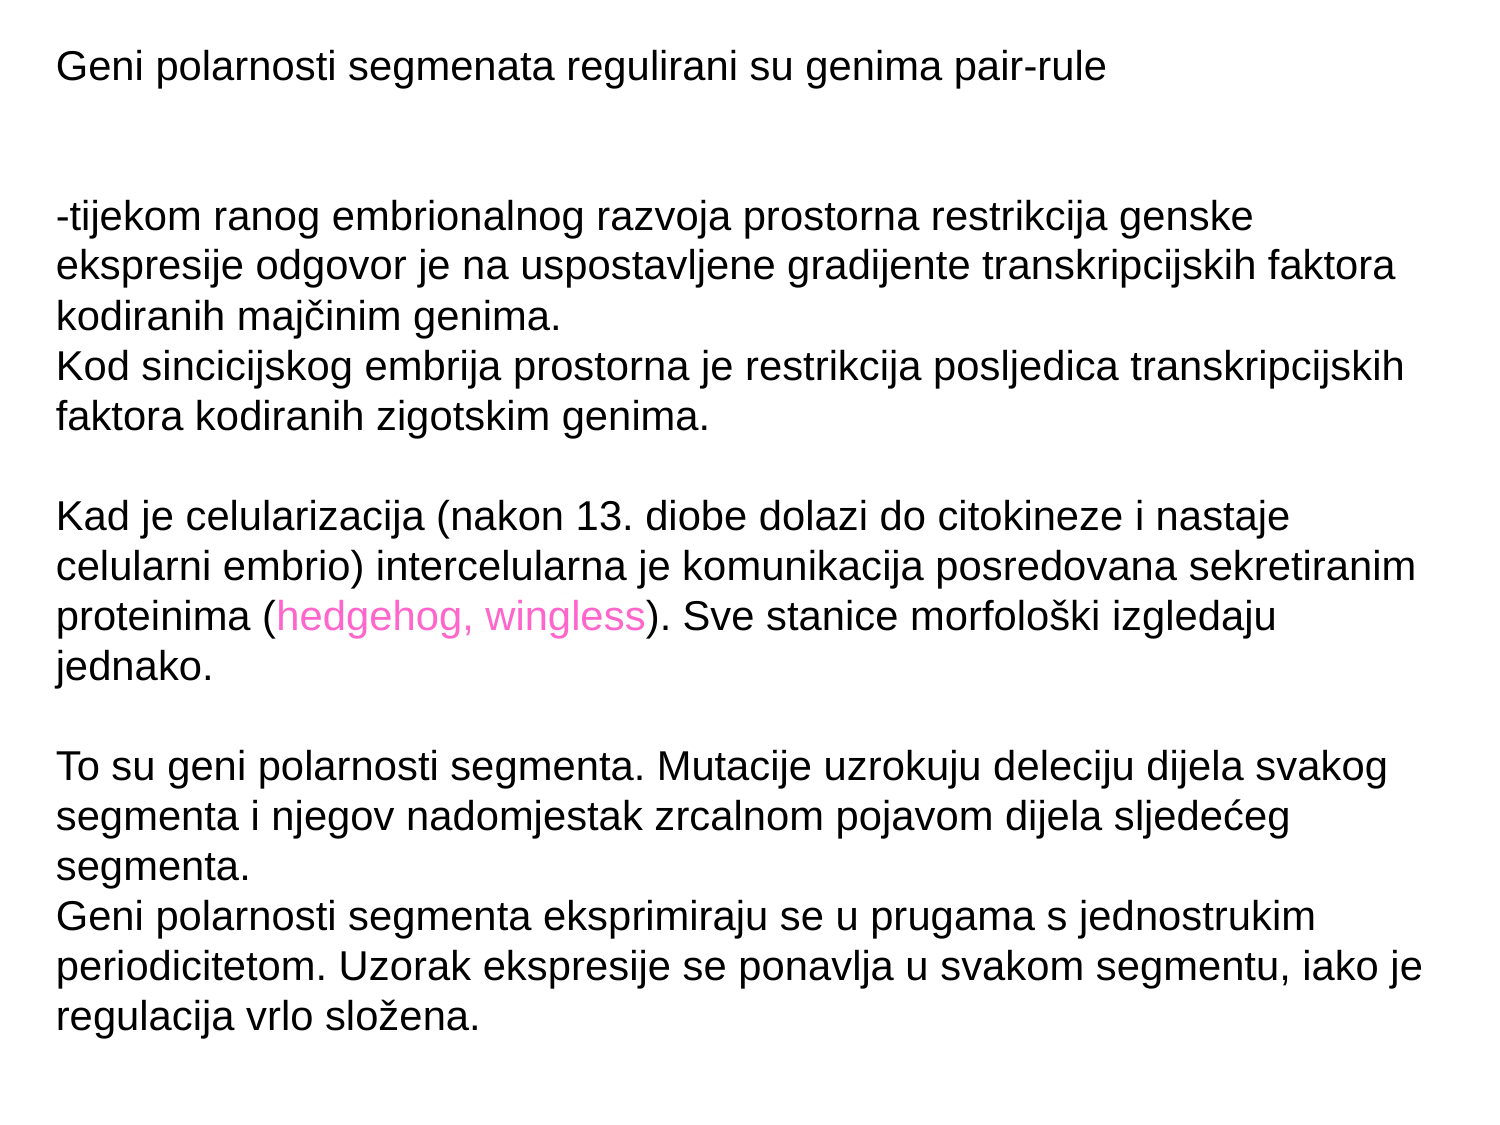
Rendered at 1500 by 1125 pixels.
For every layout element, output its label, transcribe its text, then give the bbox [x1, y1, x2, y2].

text_box Geni polarnosti segmenata regulirani su genima pair-rule -tijekom ranog embrionalnog razvoja prostorna restrikcija genske ekspresije odgovor je na uspostavljene gradijente transkripcijskih faktora kodiranih majčinim genima. Kod sincicijskog embrija prostorna je restrikcija posljedica transkripcijskih faktora kodiranih zigotskim genima. Kad je celularizacija (nakon 13. diobe dolazi do citokineze i nastaje celularni embrio) intercelularna je komunikacija posredovana sekretiranim proteinima (hedgehog, wingless). Sve stanice morfološki izgledaju jednako. To su geni polarnosti segmenta. Mutacije uzrokuju deleciju dijela svakog segmenta i njegov nadomjestak zrcalnom pojavom dijela sljedećeg segmenta. Geni polarnosti segmenta eksprimiraju se u prugama s jednostrukim periodicitetom. Uzorak ekspresije se ponavlja u svakom segmentu, iako je regulacija vrlo složena. [41, 30, 1447, 1125]
